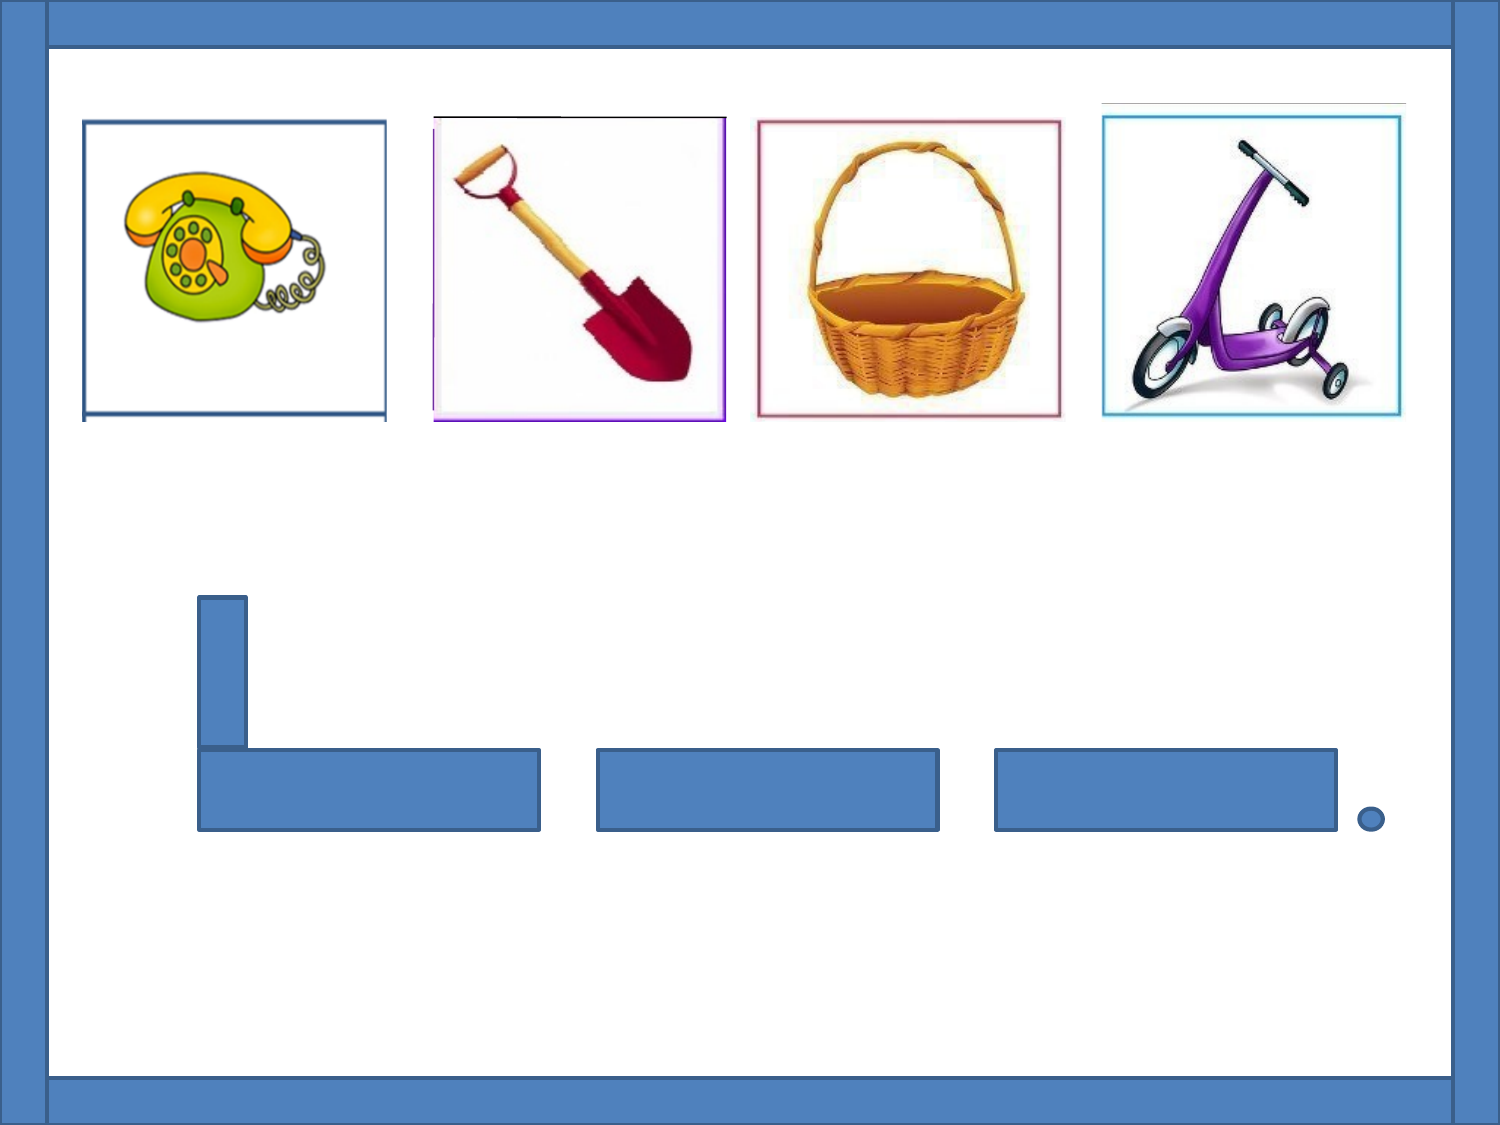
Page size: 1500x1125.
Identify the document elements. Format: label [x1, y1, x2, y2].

text_box [596, 748, 940, 832]
picture [81, 116, 387, 423]
text_box [0, 0, 49, 1125]
text_box [49, 1076, 1451, 1125]
text_box [49, 0, 1451, 49]
text_box [197, 748, 541, 832]
picture [1101, 103, 1407, 423]
text_box [1451, 0, 1500, 1125]
picture [749, 116, 1066, 423]
text_box [197, 595, 248, 750]
text_box [994, 748, 1338, 832]
picture [433, 118, 727, 423]
text_box [1357, 806, 1385, 832]
